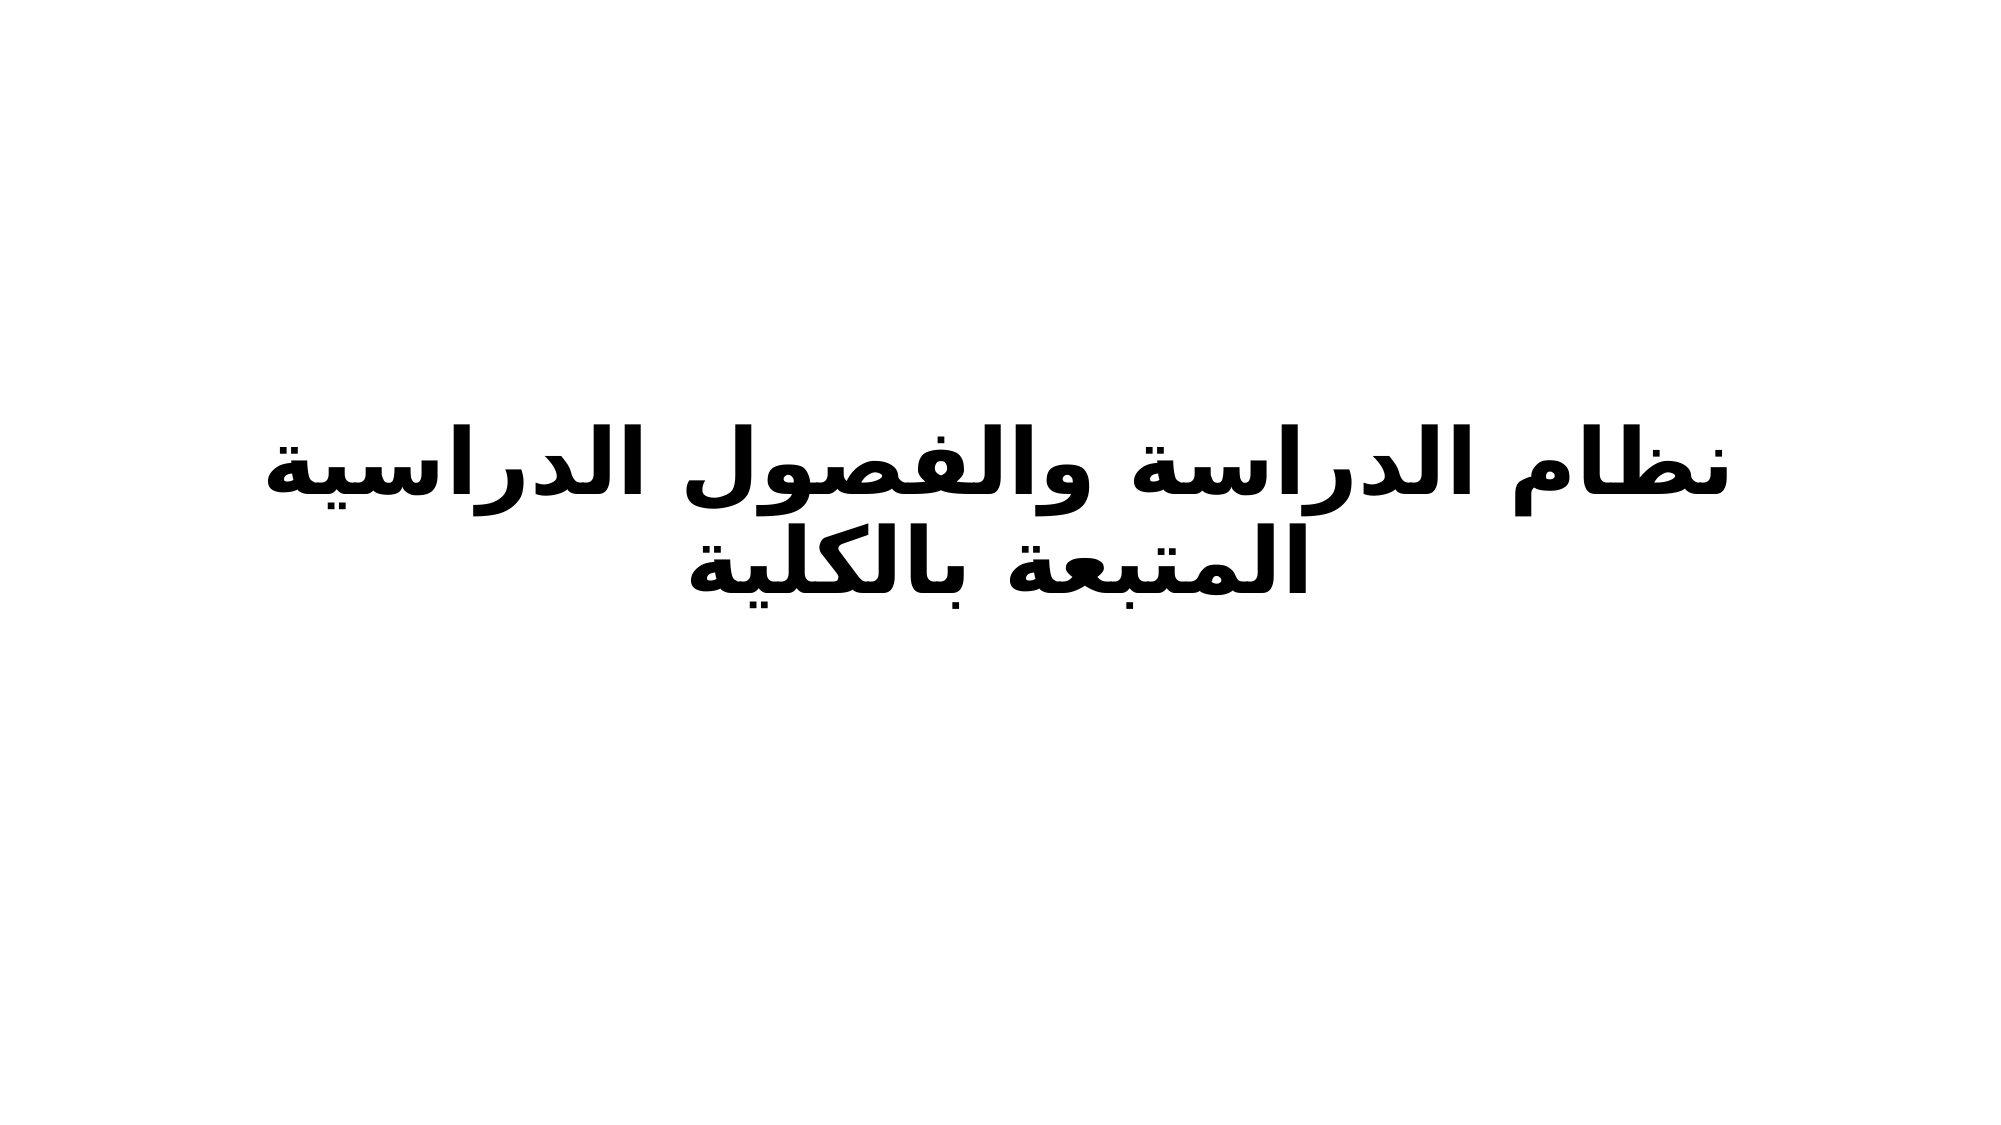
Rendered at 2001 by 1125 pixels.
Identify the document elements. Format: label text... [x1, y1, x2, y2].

title نظام الدراسة والفصول الدراسية المتبعة بالكلية [137, 405, 1863, 624]
